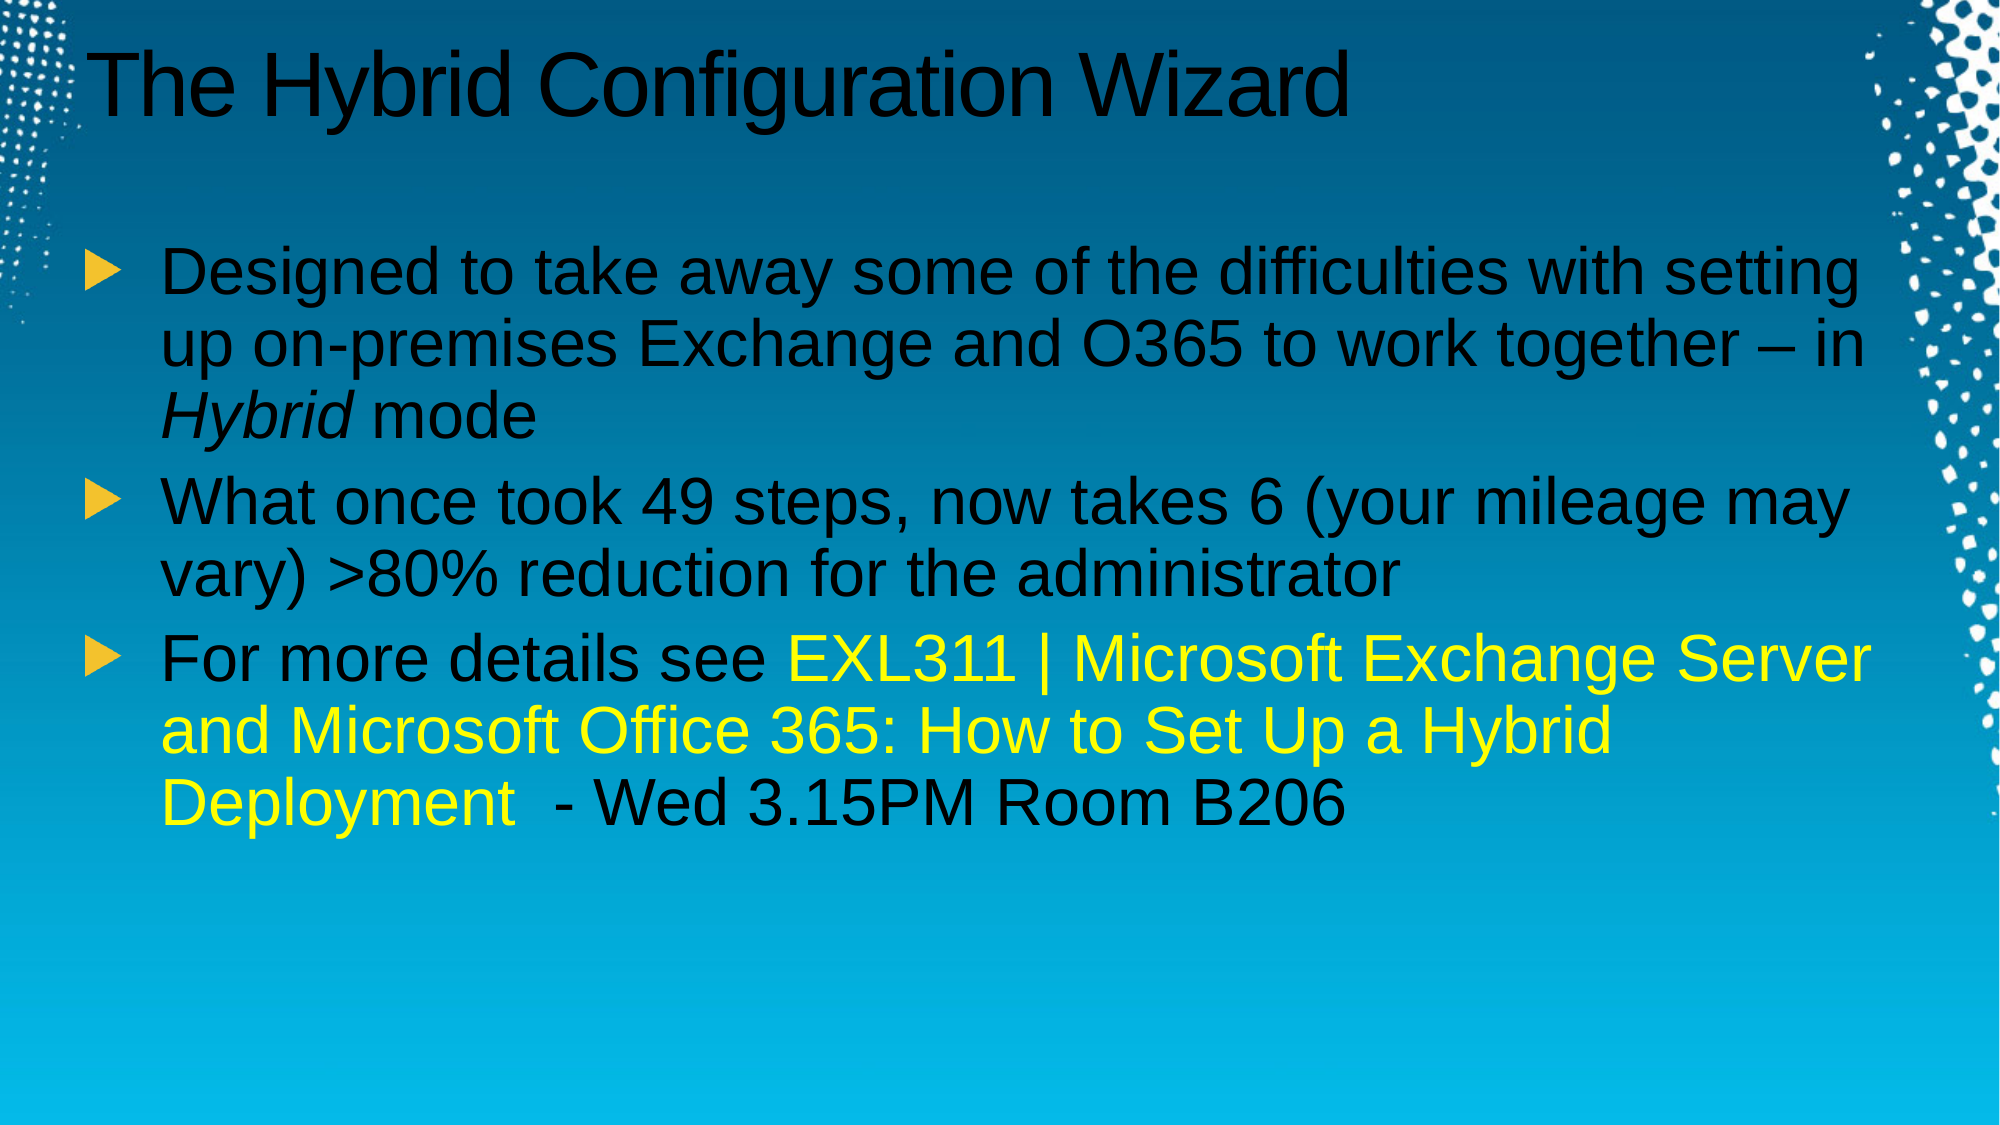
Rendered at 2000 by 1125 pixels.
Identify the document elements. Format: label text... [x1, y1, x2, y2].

picture [33, 0, 42, 10]
picture [1957, 187, 1971, 200]
picture [18, 13, 26, 19]
picture [28, 42, 36, 53]
picture [1992, 438, 2000, 448]
picture [9, 84, 15, 91]
picture [1914, 308, 1929, 326]
picture [0, 40, 9, 45]
picture [0, 155, 5, 163]
picture [3, 10, 11, 18]
picture [26, 57, 34, 68]
picture [1941, 324, 1952, 332]
picture [1946, 525, 1956, 533]
picture [86, 479, 119, 518]
picture [1963, 278, 1976, 291]
picture [13, 41, 25, 49]
picture [1988, 691, 2000, 709]
picture [1938, 122, 1950, 133]
picture [54, 76, 60, 83]
picture [1981, 604, 2000, 620]
picture [30, 14, 40, 23]
picture [1972, 312, 1985, 322]
picture [45, 16, 55, 24]
picture [24, 72, 32, 79]
picture [1984, 349, 1992, 357]
picture [1993, 321, 2000, 339]
picture [17, 129, 23, 136]
picture [1980, 460, 1987, 469]
picture [1969, 625, 1985, 642]
picture [31, 131, 37, 138]
picture [6, 97, 12, 105]
picture [1974, 683, 1985, 694]
picture [1925, 141, 1935, 155]
picture [1994, 382, 2000, 391]
picture [1978, 517, 1987, 527]
picture [1928, 399, 1939, 415]
picture [1935, 379, 1948, 391]
picture [1958, 445, 1968, 460]
picture [1929, 27, 1945, 45]
picture [1942, 269, 1953, 276]
picture [1919, 367, 1930, 378]
picture [1914, 274, 1920, 291]
picture [1946, 155, 1961, 167]
picture [1995, 582, 2000, 595]
picture [1935, 0, 2000, 306]
picture [1889, 152, 1901, 166]
picture [43, 42, 49, 53]
picture [86, 636, 119, 675]
picture [1982, 714, 1993, 729]
picture [86, 250, 119, 289]
picture [1942, 465, 1958, 483]
picture [1955, 246, 1965, 256]
picture [1922, 200, 1934, 207]
picture [1914, 164, 1923, 177]
picture [16, 22, 23, 34]
picture [34, 101, 43, 111]
picture [56, 47, 64, 55]
picture [1915, 109, 1924, 119]
picture [55, 62, 62, 69]
picture [42, 31, 53, 39]
picture [1952, 502, 1967, 516]
picture [10, 69, 17, 78]
picture [1950, 359, 1960, 366]
picture [1955, 557, 1965, 573]
picture [1990, 492, 2000, 505]
picture [38, 74, 47, 80]
picture [1926, 344, 1939, 358]
picture [1970, 426, 1980, 436]
picture [1935, 431, 1946, 449]
picture [47, 0, 57, 10]
picture [1963, 335, 1972, 344]
picture [1972, 570, 1986, 583]
picture [29, 27, 38, 38]
picture [16, 143, 21, 151]
picture [1991, 637, 2000, 652]
picture [1991, 747, 2000, 765]
picture [1898, 188, 1912, 198]
picture [1892, 212, 1902, 216]
title The Hybrid Configuration Wizard [85, 37, 1914, 138]
picture [1983, 404, 1992, 414]
picture [1948, 413, 1958, 424]
picture [0, 24, 9, 33]
picture [1963, 589, 1976, 607]
picture [1968, 481, 1978, 492]
picture [18, 0, 29, 6]
picture [1953, 301, 1962, 312]
picture [1925, 87, 1941, 99]
picture [1945, 213, 1955, 220]
picture [1935, 177, 1945, 189]
picture [1960, 392, 1970, 403]
picture [1932, 235, 1943, 241]
picture [33, 116, 40, 124]
picture [1920, 257, 1932, 264]
picture [1979, 657, 1995, 676]
picture [1988, 547, 2000, 561]
picture [11, 55, 21, 64]
picture [1930, 291, 1941, 297]
picture [1911, 223, 1918, 230]
picture [1921, 0, 1934, 8]
picture [58, 32, 66, 41]
picture [33, 88, 42, 97]
picture [1973, 368, 1982, 380]
picture [1963, 535, 1977, 550]
picture [41, 59, 48, 67]
list Designed to take away some of the difficulties with setting up on-premises Exchange and O365 to work together – in Hybrid mode What once took 49 steps, now takes 6 (your mileage may vary) >80% reduction for the administrator For more details see EXL311 | Microsoft Exchange Server and Microsoft Office 365: How to Set Up a Hybrid Deployment - Wed 3.15PM Room B206 [85, 237, 1914, 852]
